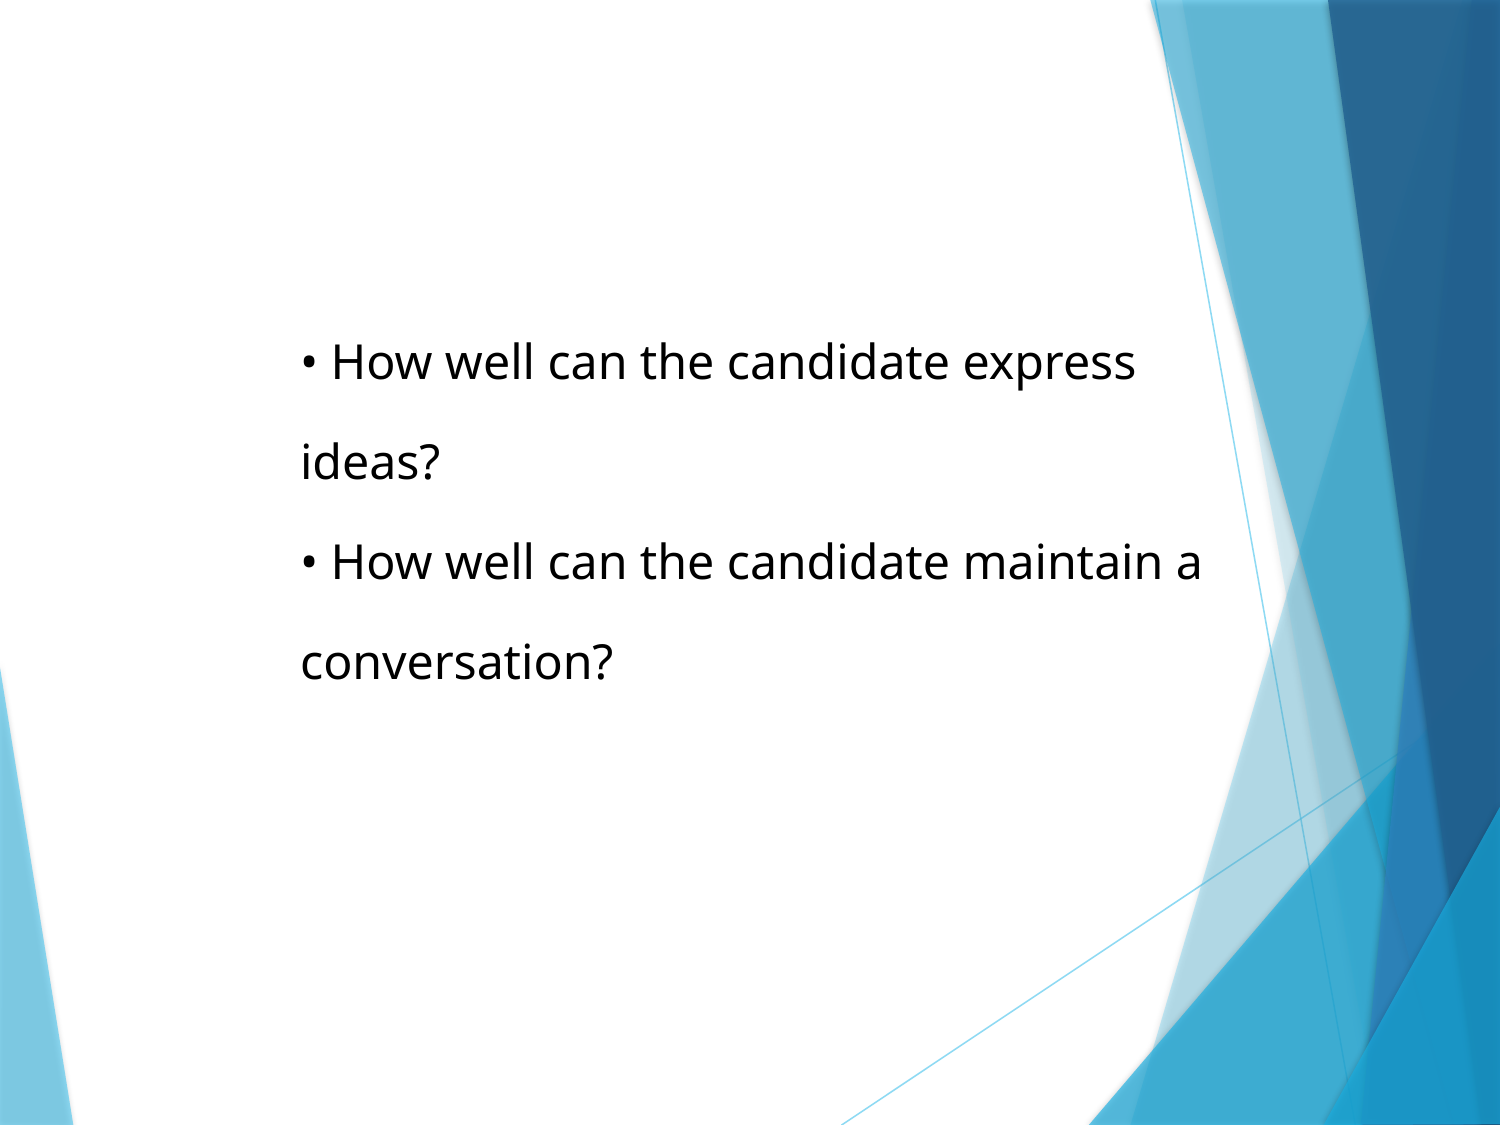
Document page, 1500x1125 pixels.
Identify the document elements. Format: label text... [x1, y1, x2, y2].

text_box • How well can the candidate express ideas? • How well can the candidate maintain a conversation? [285, 313, 1236, 729]
